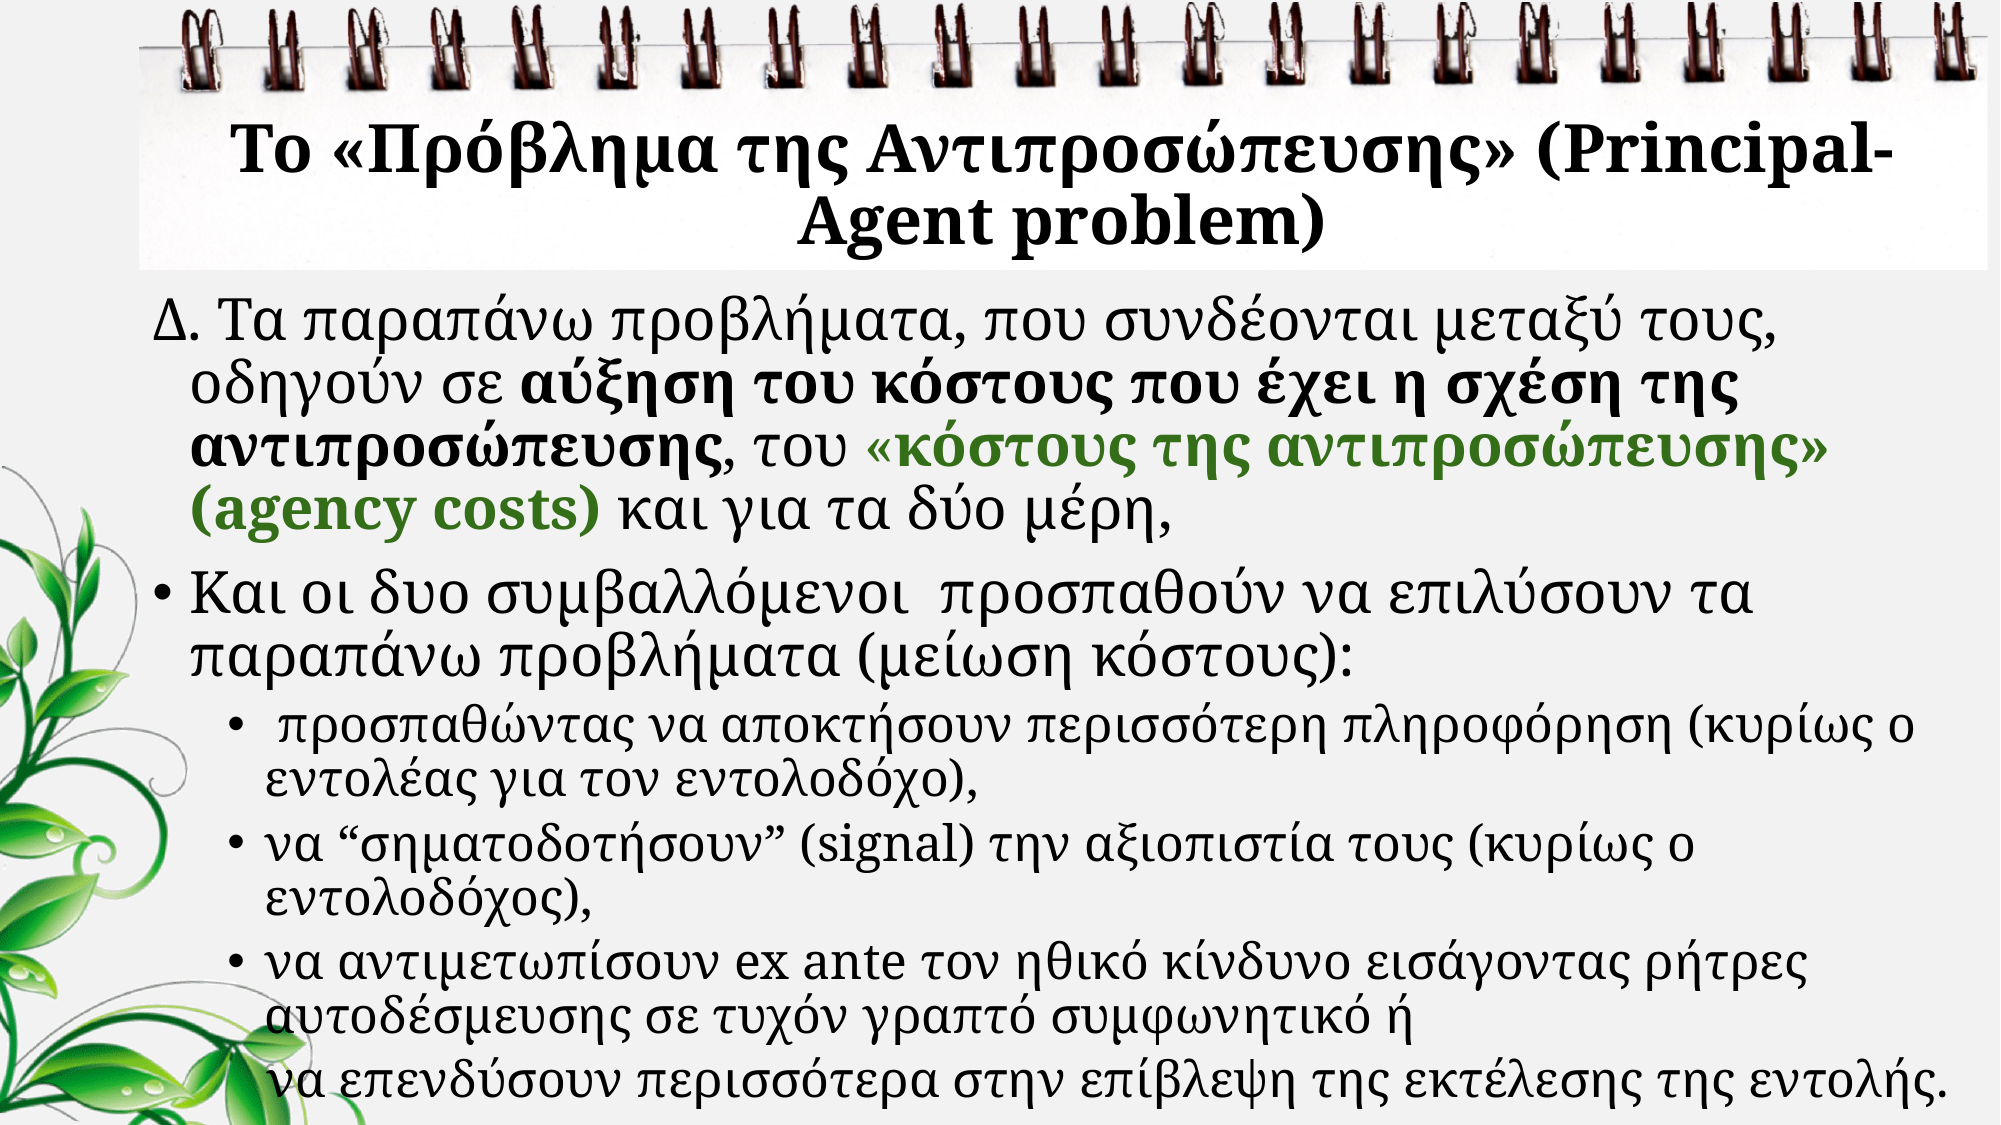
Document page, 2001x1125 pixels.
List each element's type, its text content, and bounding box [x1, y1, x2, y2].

picture [0, 467, 137, 1125]
list Δ. Τα παραπάνω προβλήματα, που συνδέονται μεταξύ τους, οδηγούν σε αύξηση του κόστους που έχει η σχέση της αντιπροσώπευσης, του «κόστους της αντιπροσώπευσης» (agency costs) και για τα δύο μέρη, Και οι δυο συμβαλλόμενοι προσπαθούν να επιλύσουν τα παραπάνω προβλήματα (μείωση κόστους): προσπαθώντας να αποκτήσουν περισσότερη πληροφόρηση (κυρίως ο εντολέας για τον εντολοδόχο), να “σηματοδοτήσουν” (signal) την αξιοπιστία τους (κυρίως ο εντολοδόχος), να αντιμετωπίσουν ex ante τον ηθικό κίνδυνο εισάγοντας ρήτρες αυτοδέσμευσης σε τυχόν γραπτό συμφωνητικό ή να επενδύσουν περισσότερα στην επίβλεψη της εκτέλεσης της εντολής. [137, 282, 1987, 1125]
picture [141, 2, 1988, 270]
title Το «Πρόβλημα της Αντιπροσώπευσης» (Principal-Agent problem) [138, 104, 1987, 270]
